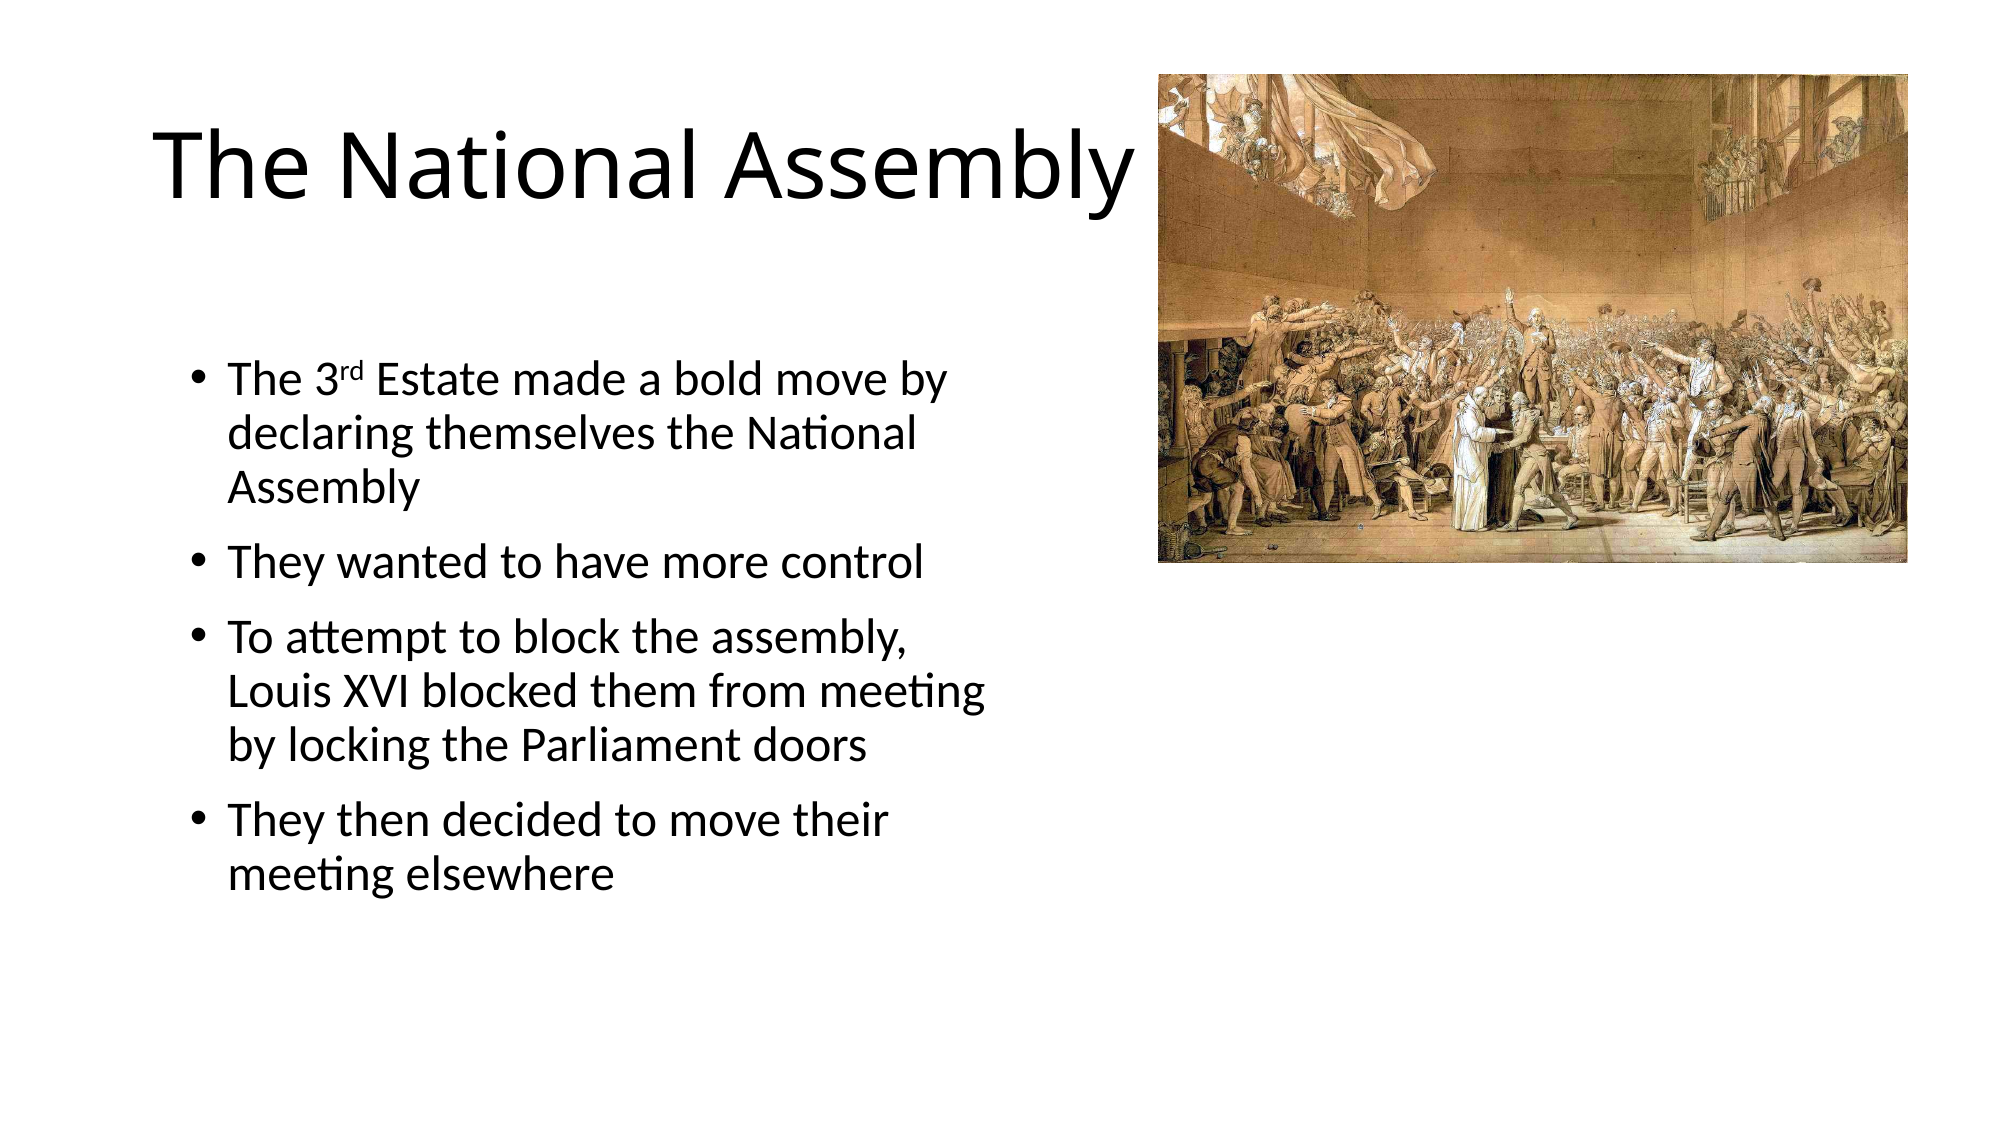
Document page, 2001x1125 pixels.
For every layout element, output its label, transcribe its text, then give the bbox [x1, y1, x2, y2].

list The 3rd Estate made a bold move by declaring themselves the National Assembly They wanted to have more control To attempt to block the assembly, Louis XVI blocked them from meeting by locking the Parliament doors They then decided to move their meeting elsewhere [174, 345, 1019, 990]
title The National Assembly [137, 59, 1863, 278]
picture [1158, 74, 1908, 563]
